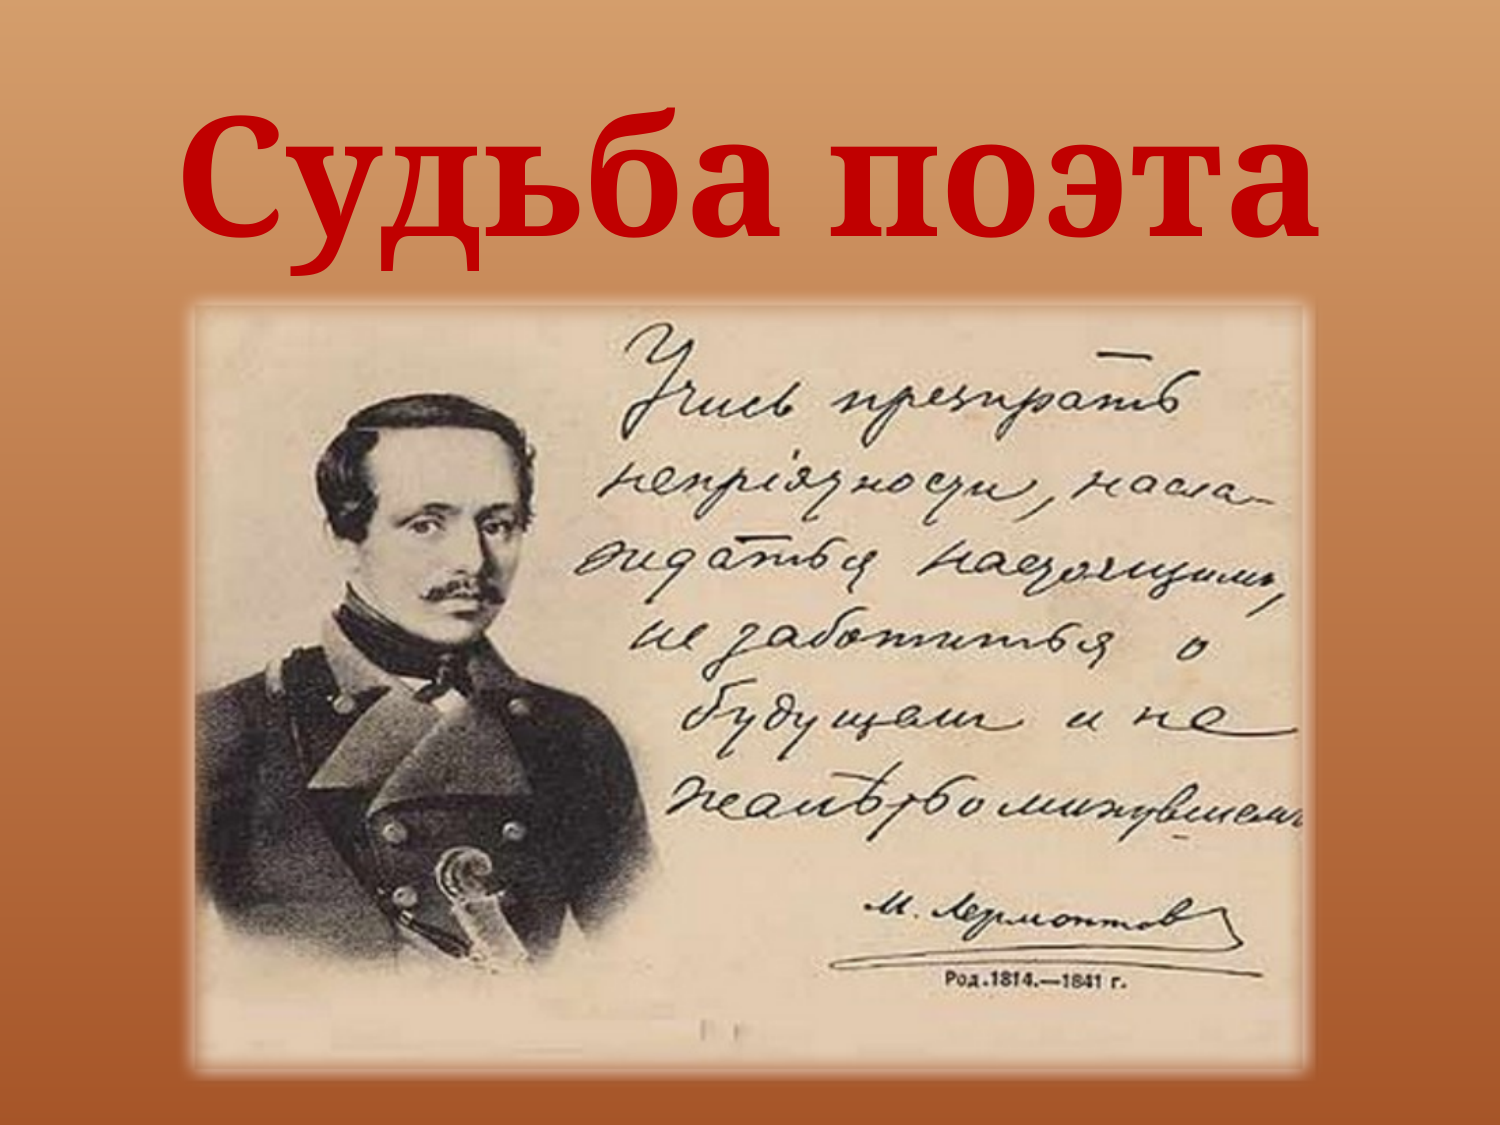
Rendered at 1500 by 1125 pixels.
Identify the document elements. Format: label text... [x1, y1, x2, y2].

title Судьба поэта [0, 0, 1500, 340]
picture [175, 286, 1325, 1091]
